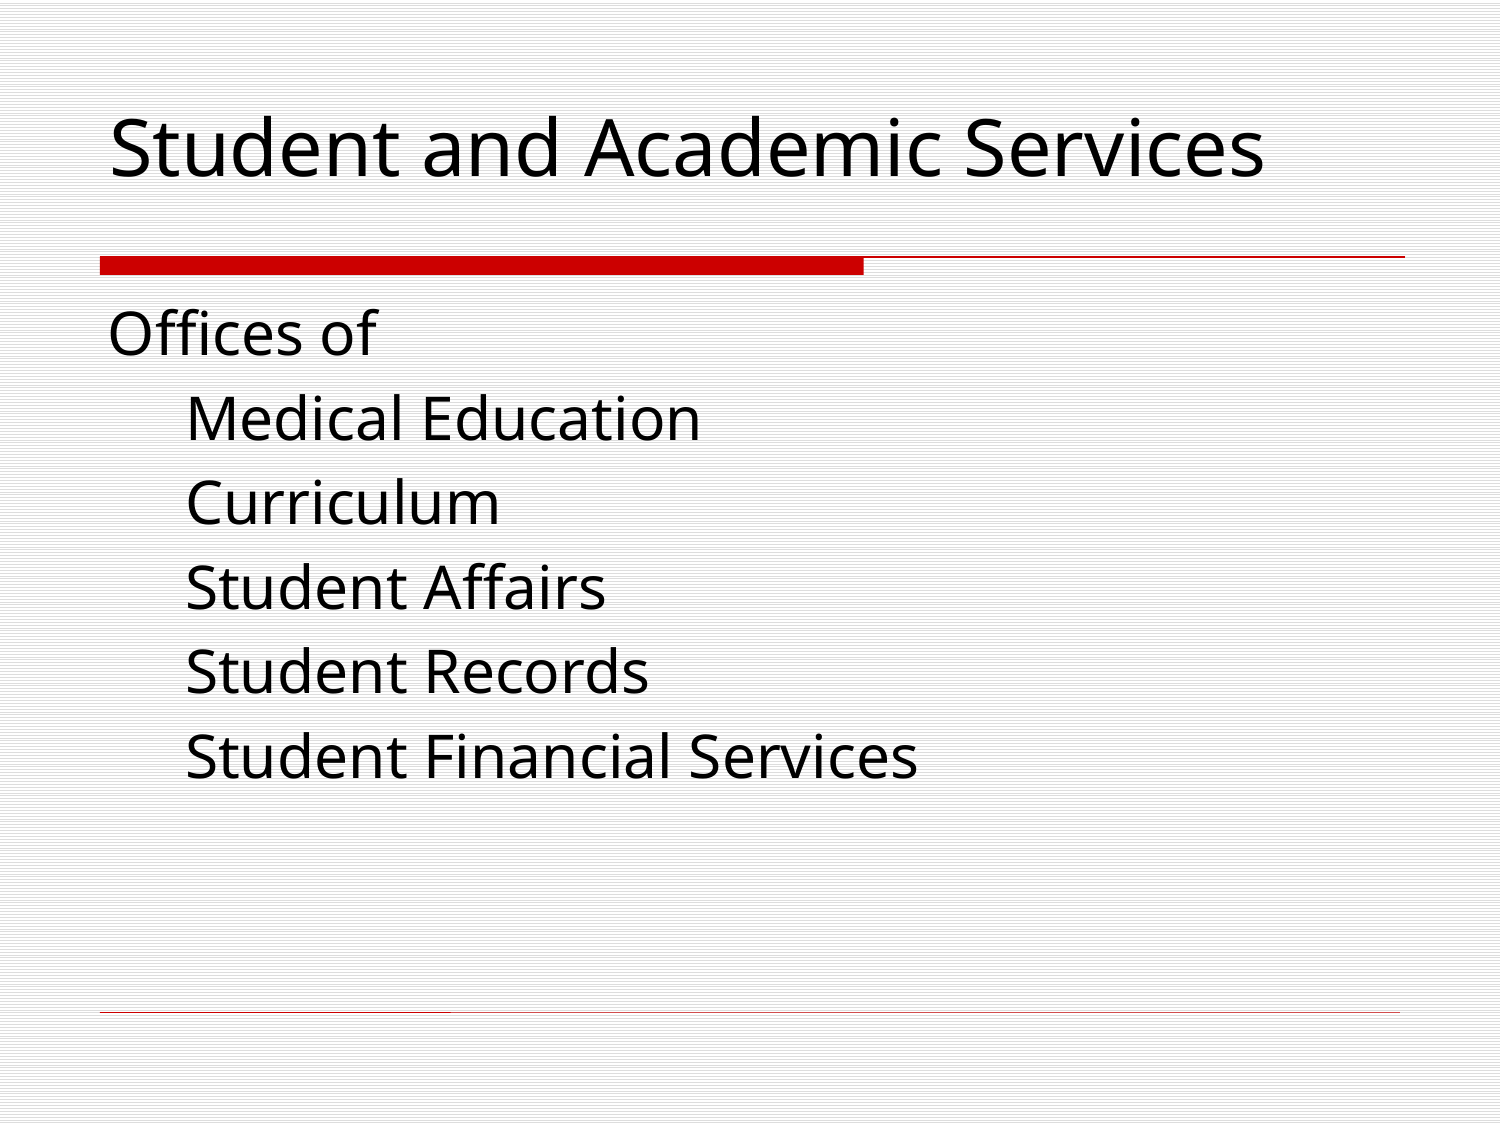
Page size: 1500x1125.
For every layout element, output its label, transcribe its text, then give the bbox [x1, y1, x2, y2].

list Offices of Medical Education Curriculum Student Affairs Student Records Student Financial Services [92, 287, 1406, 988]
title Student and Academic Services [94, 50, 1407, 200]
